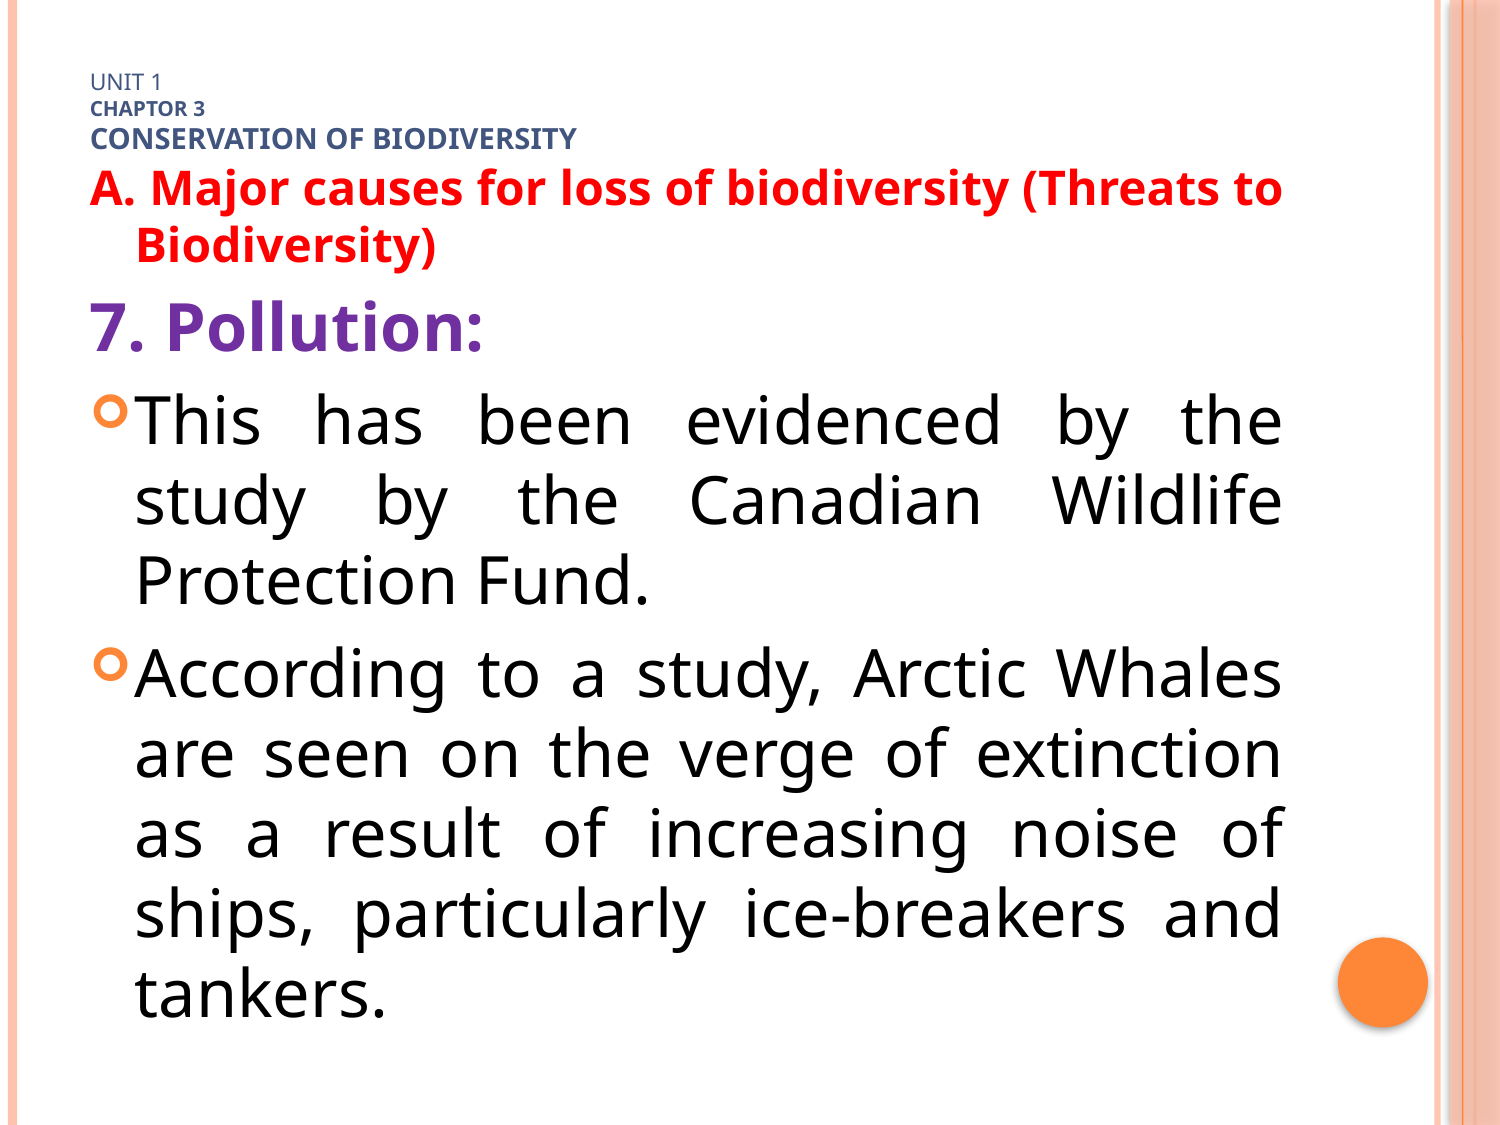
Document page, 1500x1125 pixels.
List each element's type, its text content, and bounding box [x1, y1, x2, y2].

list A. Major causes for loss of biodiversity (Threats to Biodiversity) 7. Pollution: This has been evidenced by the study by the Canadian Wildlife Protection Fund. According to a study, Arctic Whales are seen on the verge of extinction as a result of increasing noise of ships, particularly ice-breakers and tankers. [75, 149, 1300, 1062]
title Unit 1 Chaptor 3 Conservation of biodiversity [75, 45, 1300, 149]
